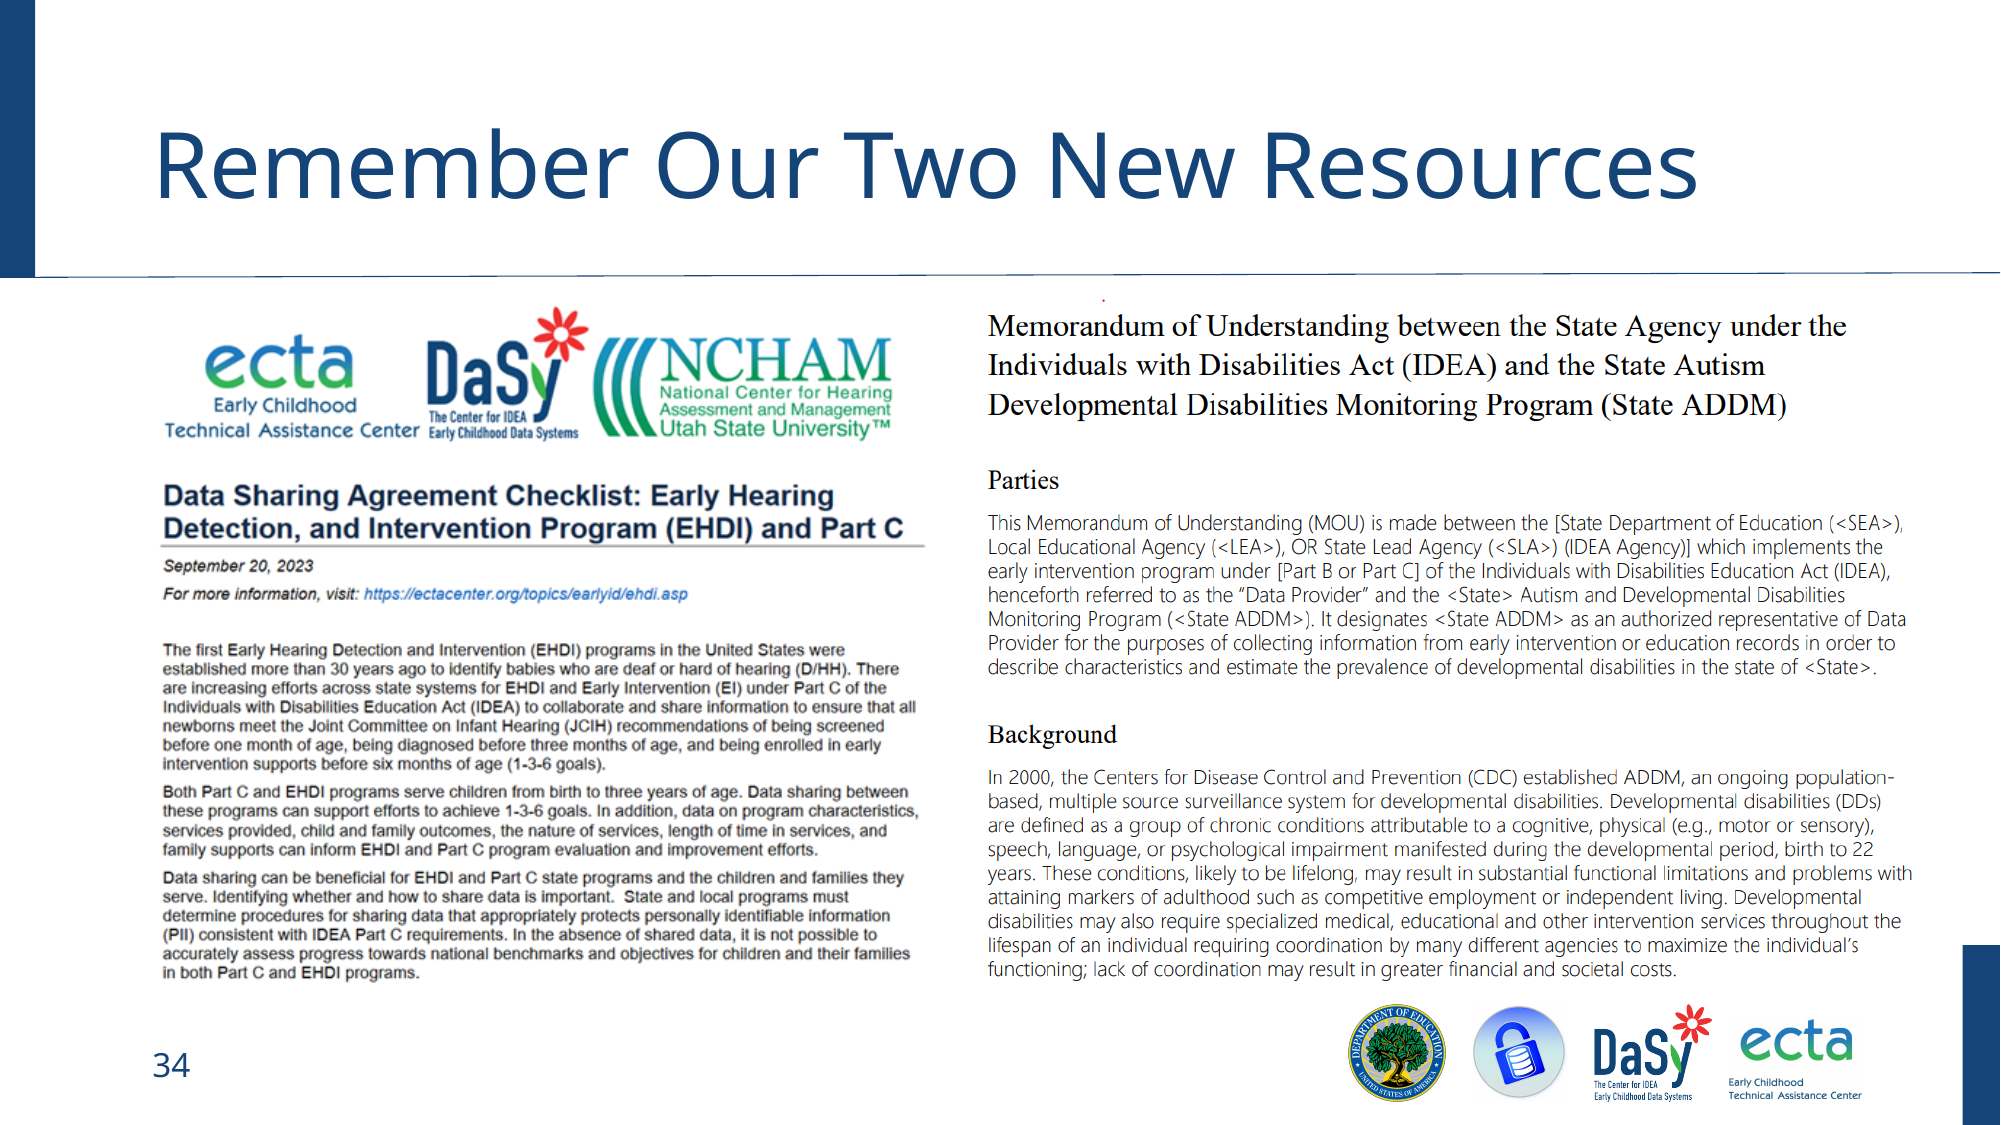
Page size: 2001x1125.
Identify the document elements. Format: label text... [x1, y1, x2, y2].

picture [1348, 1004, 1446, 1102]
title Remember Our Two New Resources [137, 59, 1863, 278]
picture [976, 299, 1925, 988]
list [137, 303, 948, 1009]
picture [1471, 1004, 1569, 1102]
picture [1725, 1017, 1863, 1099]
picture [1594, 1004, 1712, 1102]
